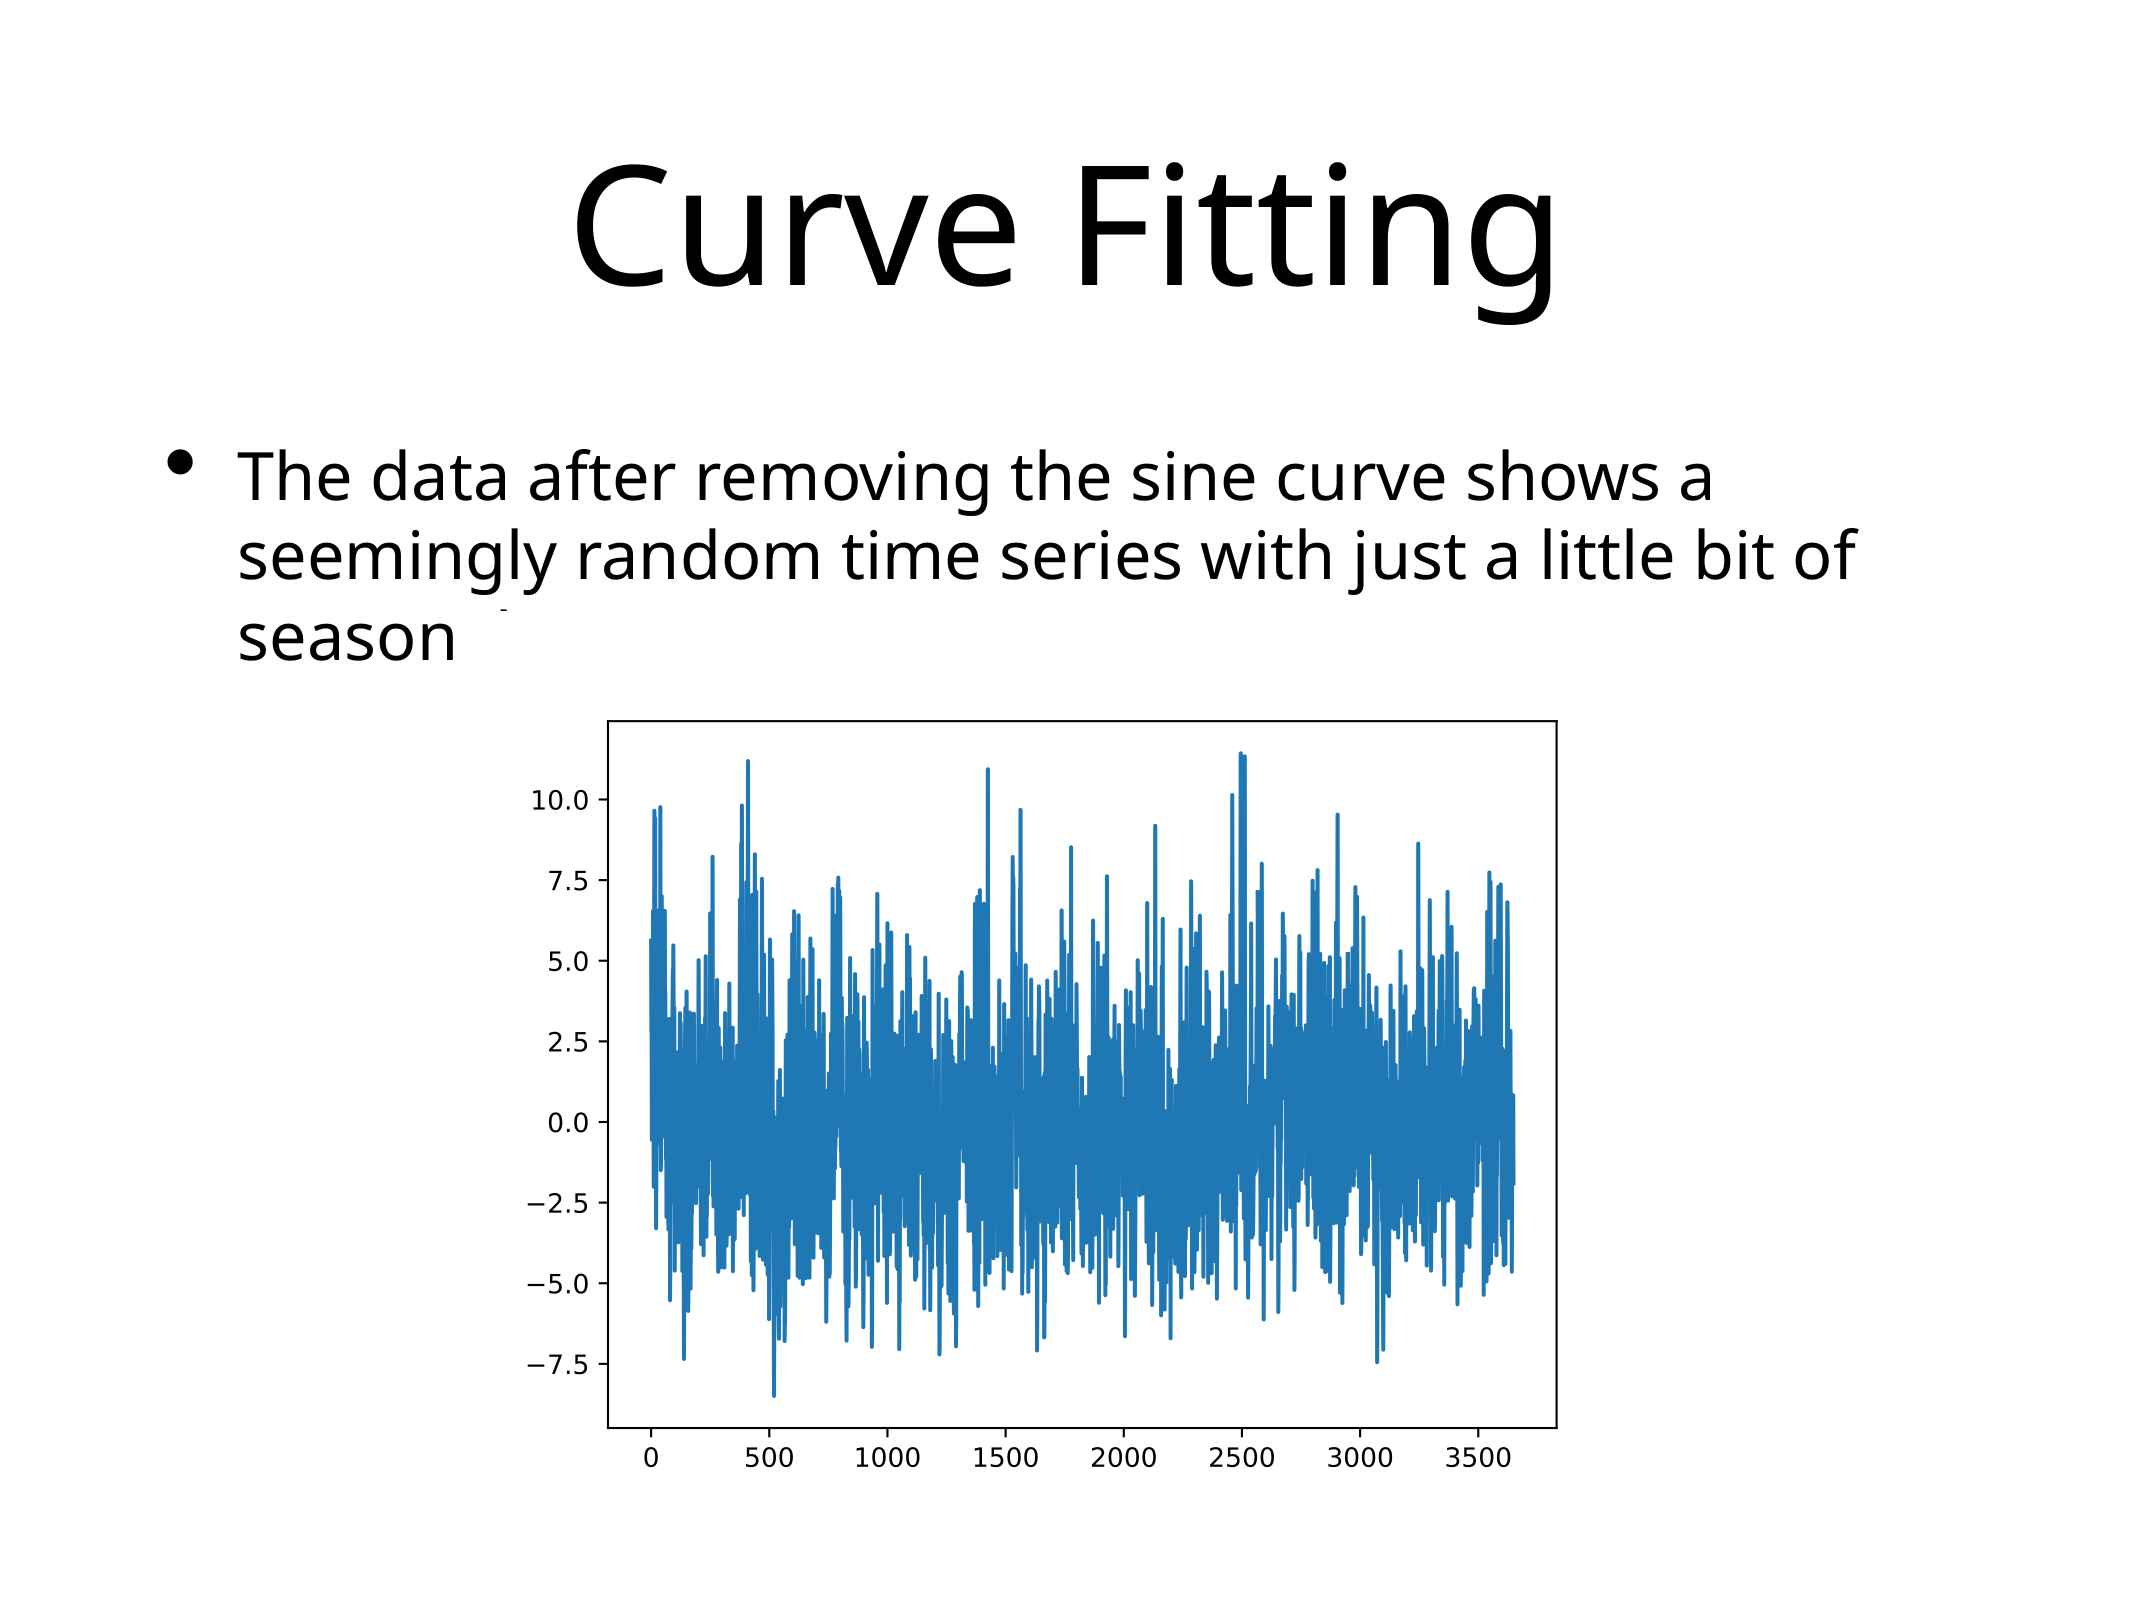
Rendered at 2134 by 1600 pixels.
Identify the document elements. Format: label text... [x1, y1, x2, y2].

picture [454, 610, 1679, 1529]
list The data after removing the sine curve shows a seemingly random time series with just a little bit of seasonality [155, 424, 1978, 1457]
title Curve Fitting [155, 41, 1978, 397]
